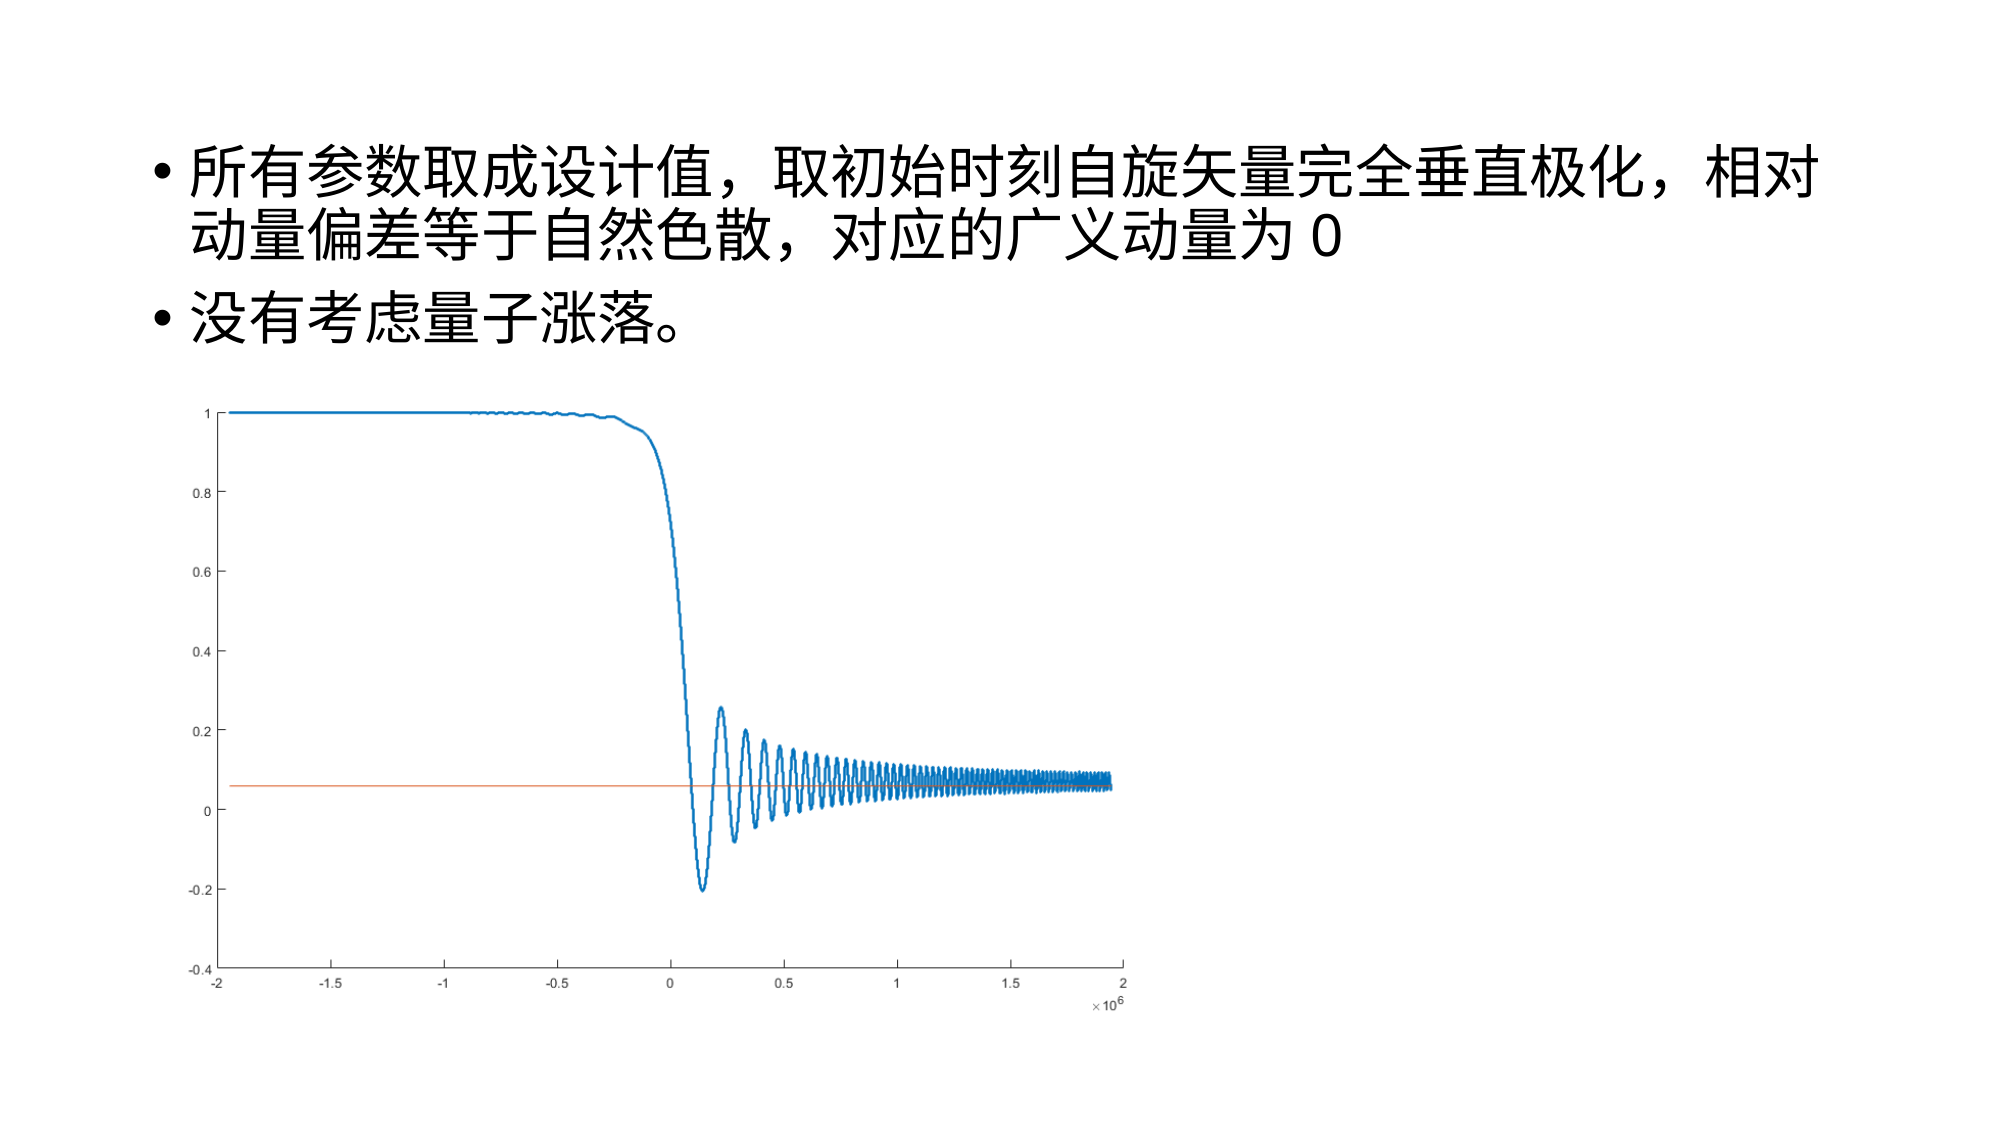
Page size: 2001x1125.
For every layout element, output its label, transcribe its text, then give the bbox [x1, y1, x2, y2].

list 所有参数取成设计值，取初始时刻自旋矢量完全垂直极化，相对动量偏差等于自然色散，对应的广义动量为0 没有考虑量子涨落。 [137, 135, 1863, 1014]
picture [64, 361, 1235, 1043]
